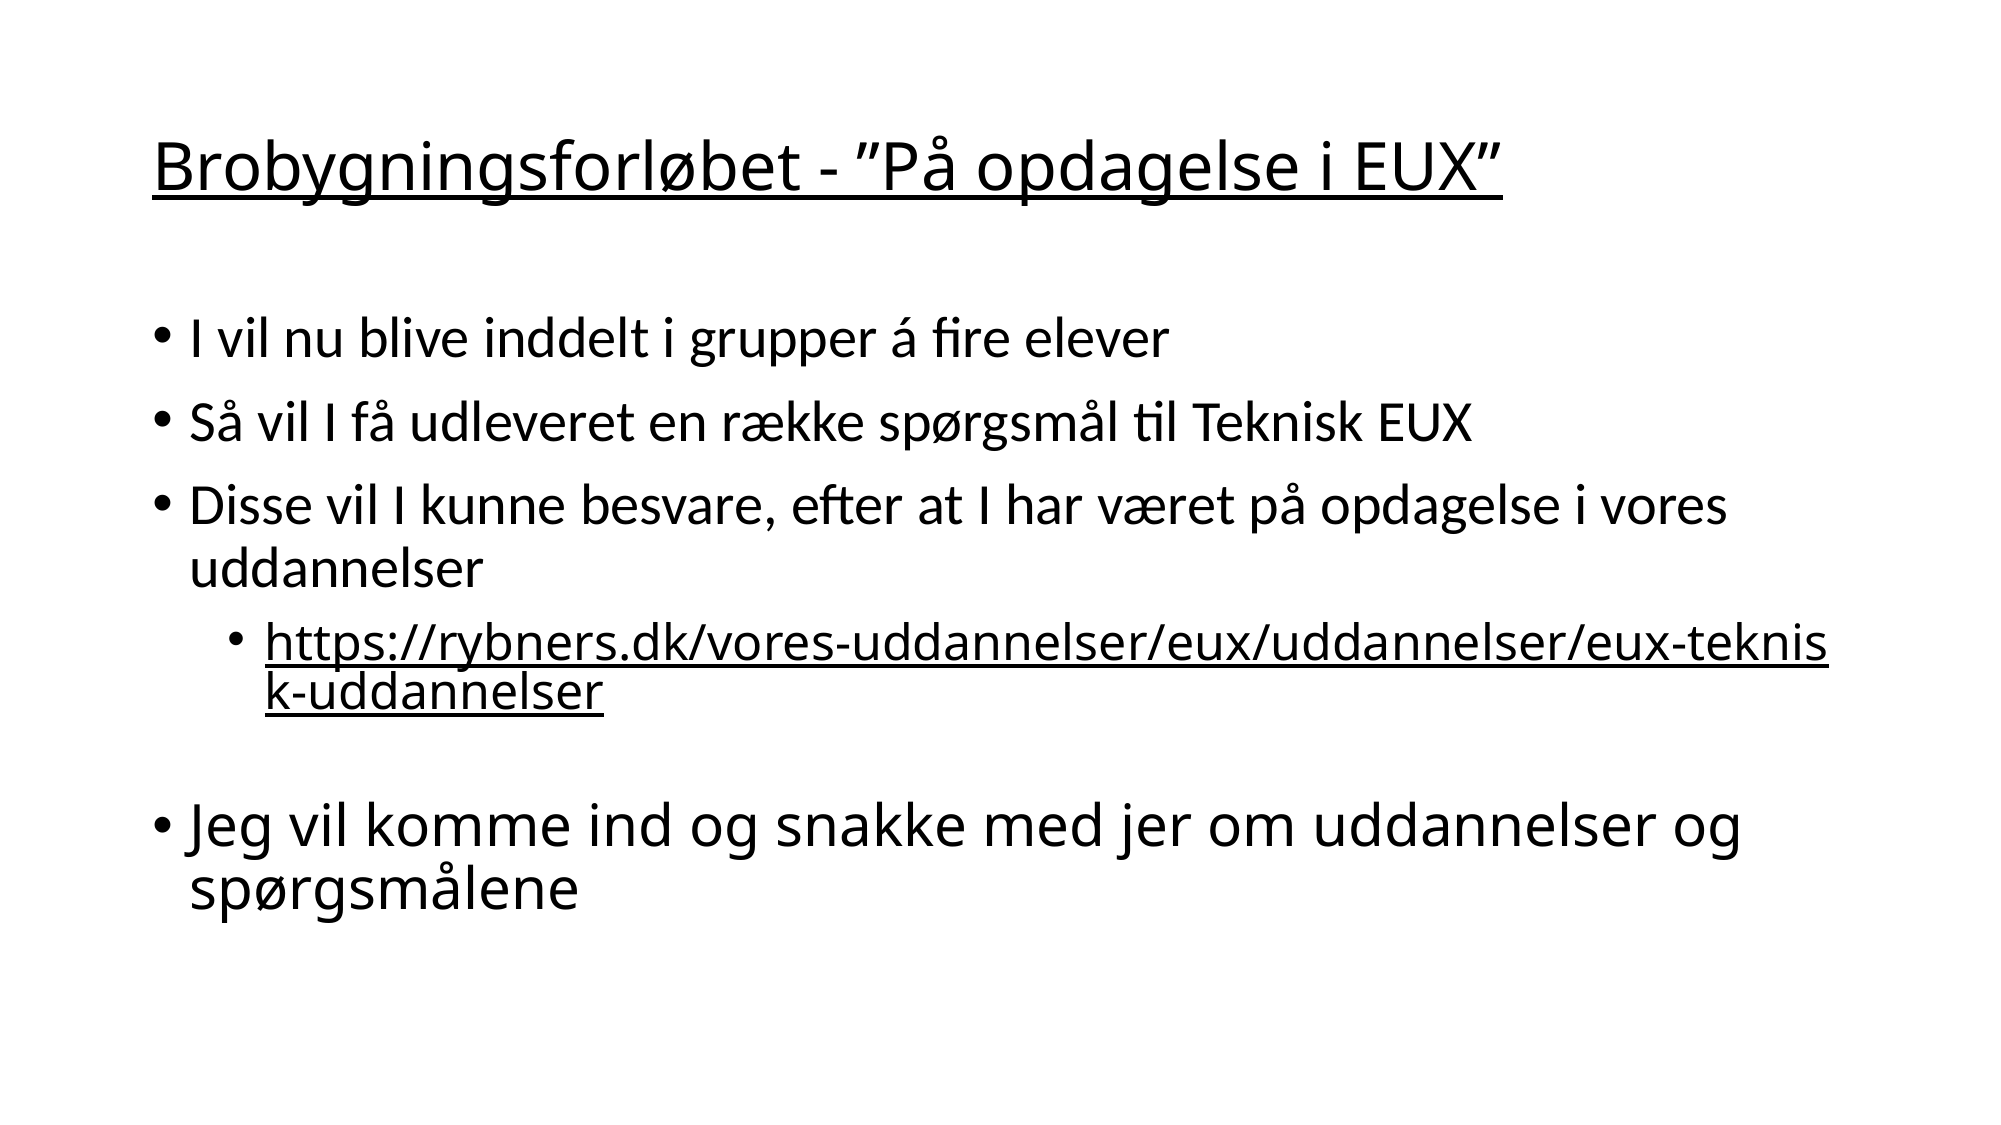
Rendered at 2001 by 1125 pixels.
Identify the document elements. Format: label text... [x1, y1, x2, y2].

title Brobygningsforløbet - ”På opdagelse i EUX” [137, 59, 1863, 278]
list I vil nu blive inddelt i grupper á fire elever Så vil I få udleveret en række spørgsmål til Teknisk EUX Disse vil I kunne besvare, efter at I har været på opdagelse i vores uddannelser https://rybners.dk/vores-uddannelser/eux/uddannelser/eux-teknisk-uddannelser Jeg vil komme ind og snakke med jer om uddannelser og spørgsmålene [137, 299, 1863, 1014]
